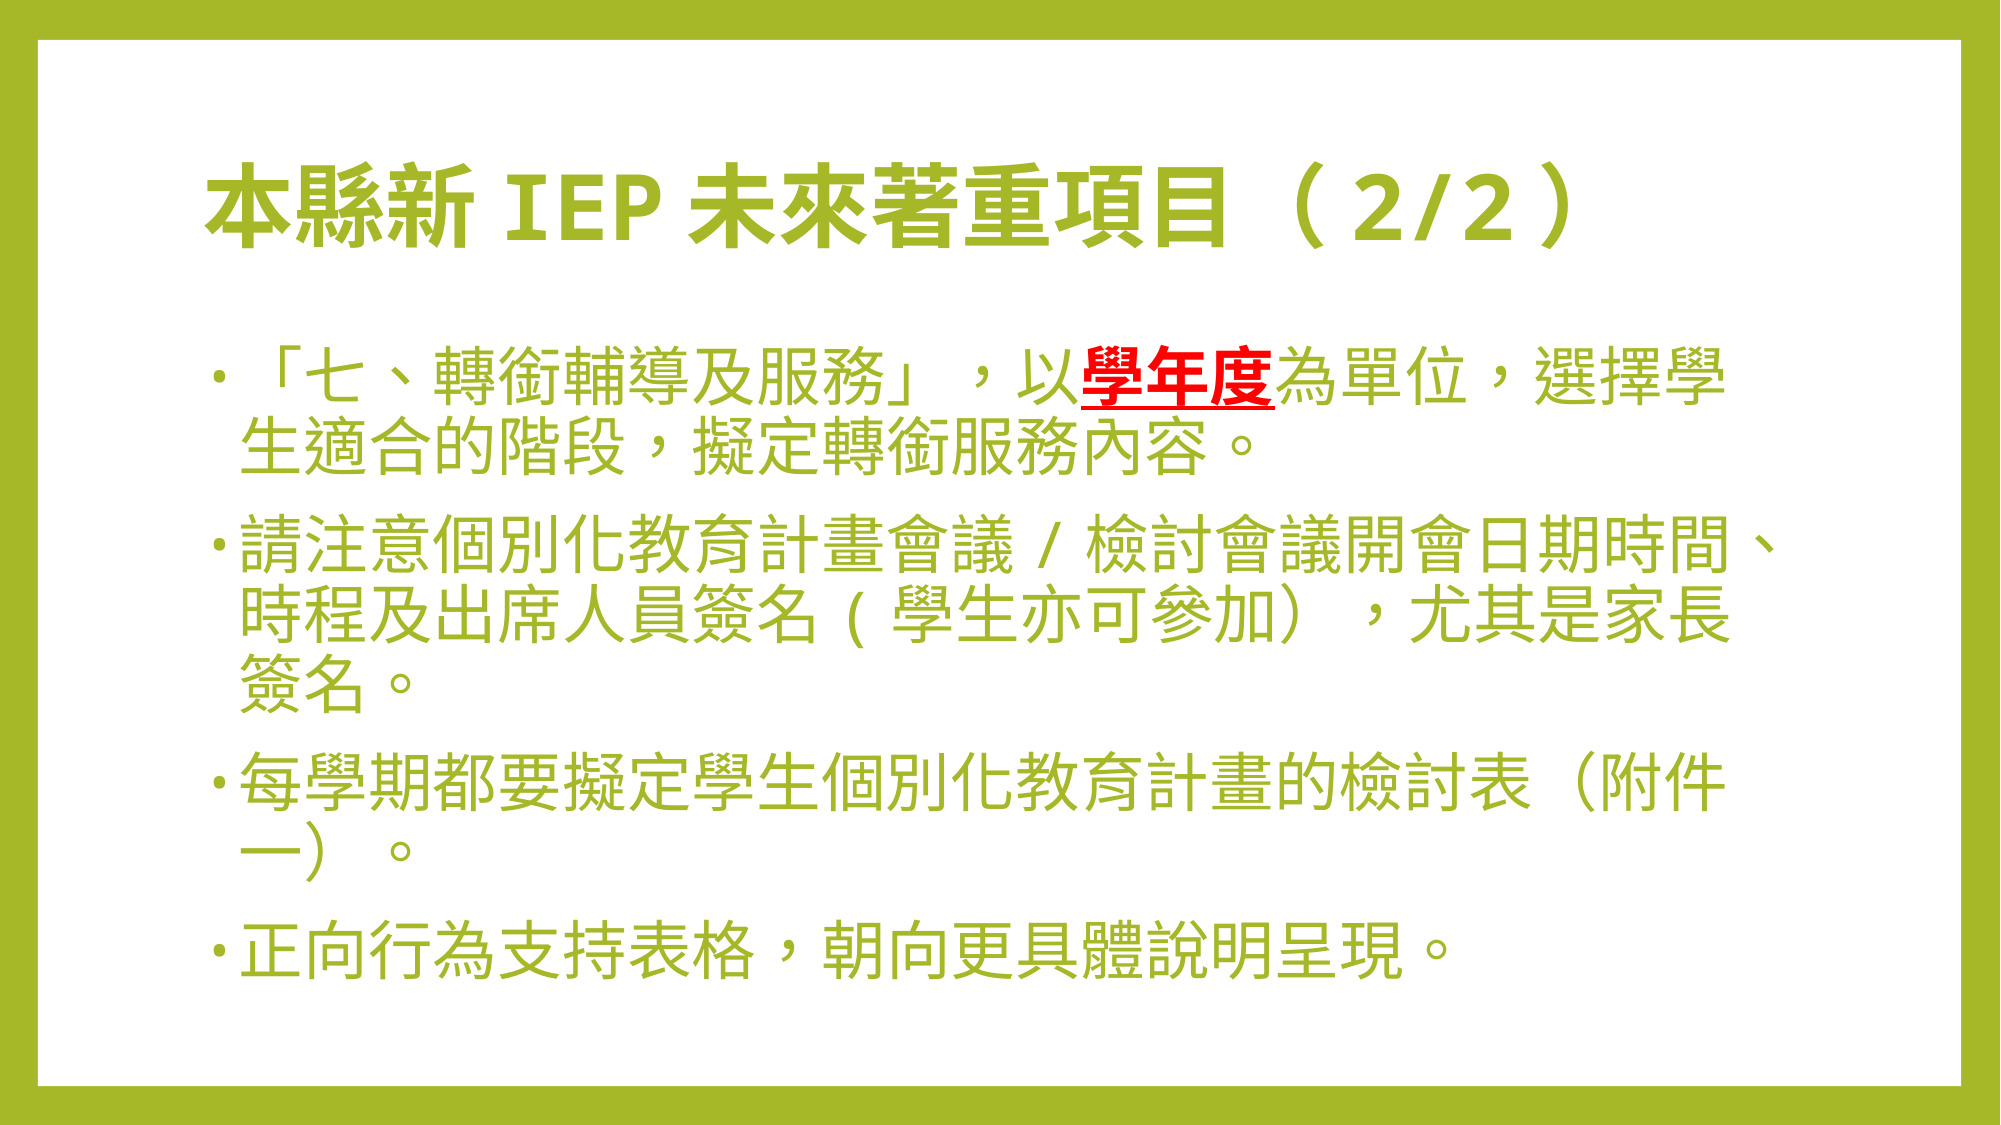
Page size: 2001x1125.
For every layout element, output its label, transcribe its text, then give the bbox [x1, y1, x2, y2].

title 本縣新IEP未來著重項目（2/2） [187, 99, 1808, 323]
list 「七、轉銜輔導及服務」，以學年度為單位，選擇學生適合的階段，擬定轉銜服務內容。 請注意個別化教育計畫會議/檢討會議開會日期時間、時程及出席人員簽名(學生亦可參加），尤其是家長簽名。 每學期都要擬定學生個別化教育計畫的檢討表（附件一）。 正向行為支持表格，朝向更具體說明呈現。 [187, 337, 1808, 1000]
